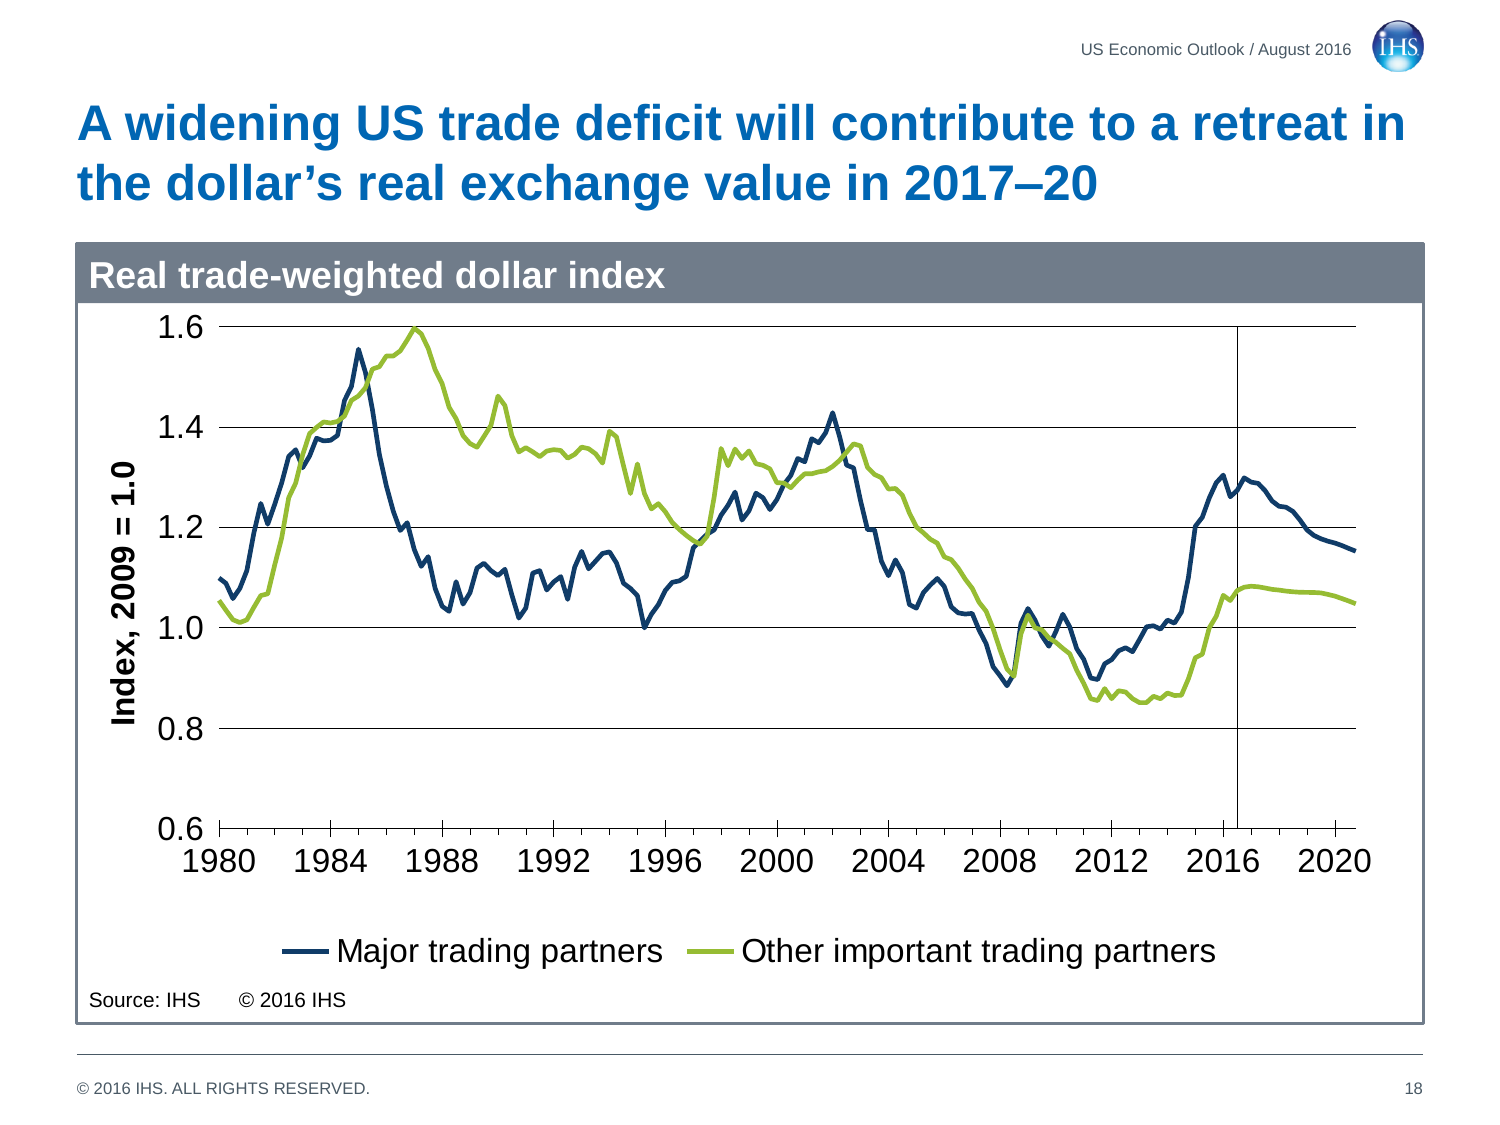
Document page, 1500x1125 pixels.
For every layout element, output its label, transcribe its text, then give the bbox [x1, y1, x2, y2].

slide_number 18 [1084, 1057, 1424, 1118]
text_box [75, 242, 1425, 1025]
footer US Economic Outlook / August 2016 [76, 31, 1353, 67]
picture [1372, 20, 1424, 72]
text_box Source: IHS © 2016 IHS [76, 976, 1424, 1024]
chart [94, 303, 1406, 977]
title A widening US trade deficit will contribute to a retreat in the dollar’s real exchange value in 2017‒20 [76, 90, 1424, 220]
